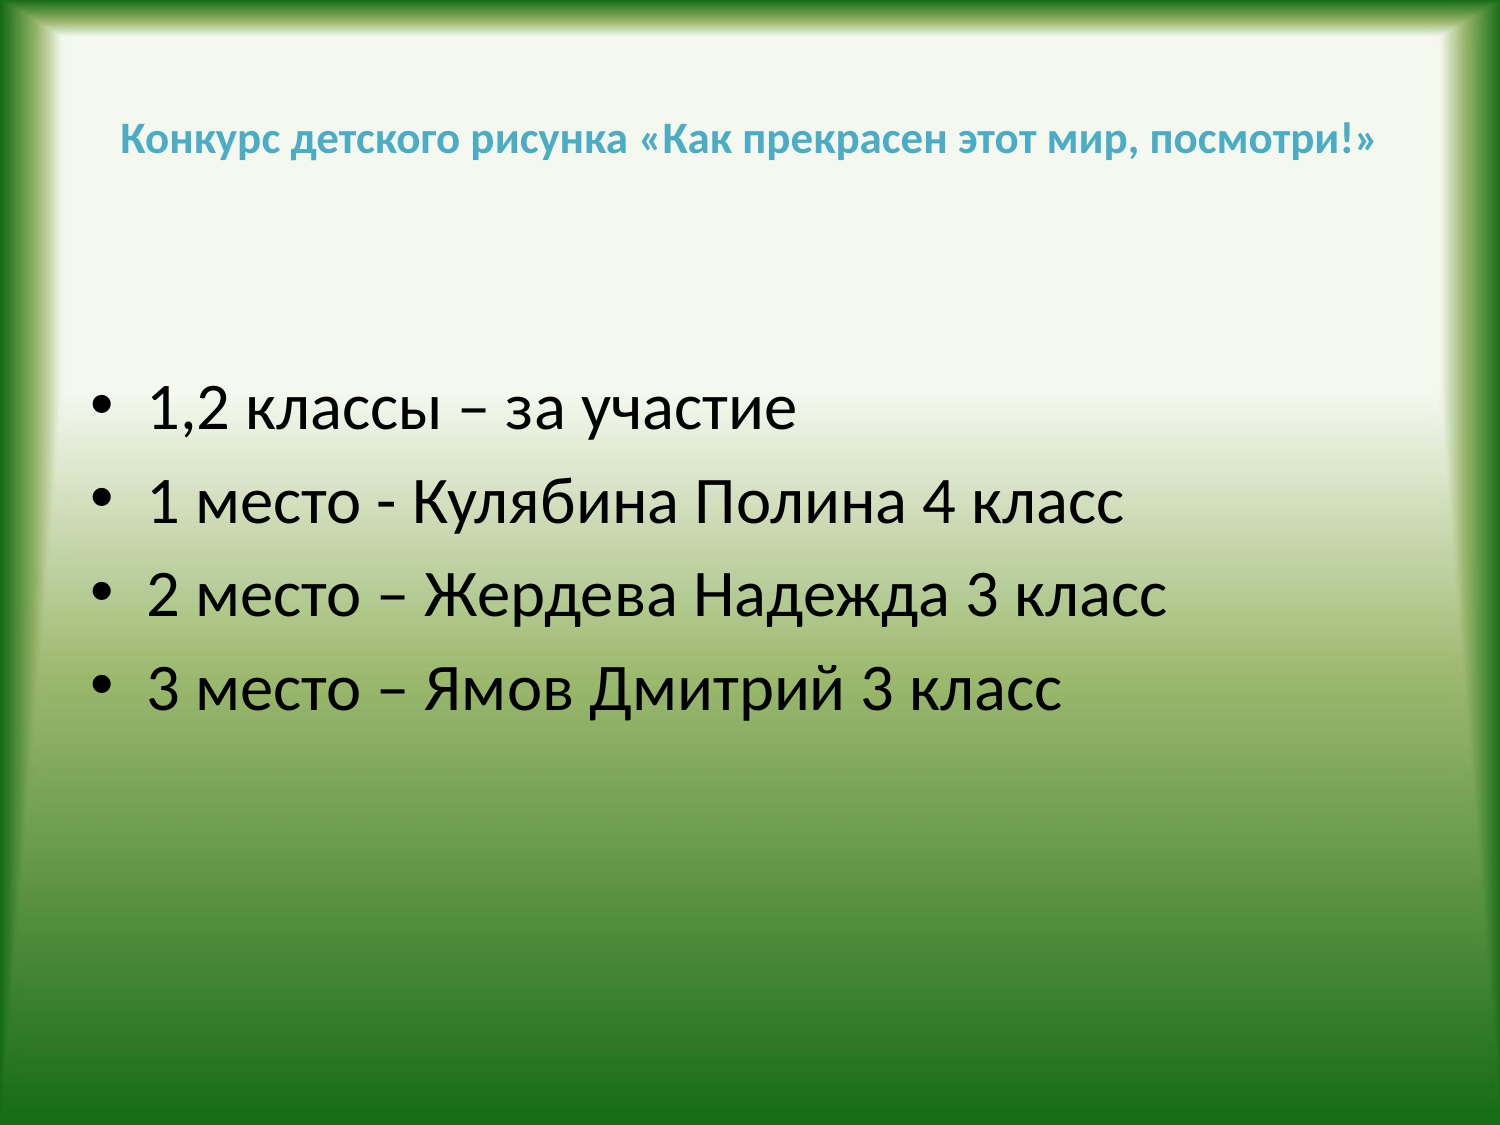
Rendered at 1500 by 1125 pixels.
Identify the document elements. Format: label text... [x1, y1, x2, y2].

list 1,2 классы – за участие 1 место - Кулябина Полина 4 класс 2 место – Жердева Надежда 3 класс 3 место – Ямов Дмитрий 3 класс [75, 262, 1425, 1005]
title Конкурс детского рисунка «Как прекрасен этот мир, посмотри!» [75, 45, 1425, 233]
picture [0, 0, 1500, 1125]
